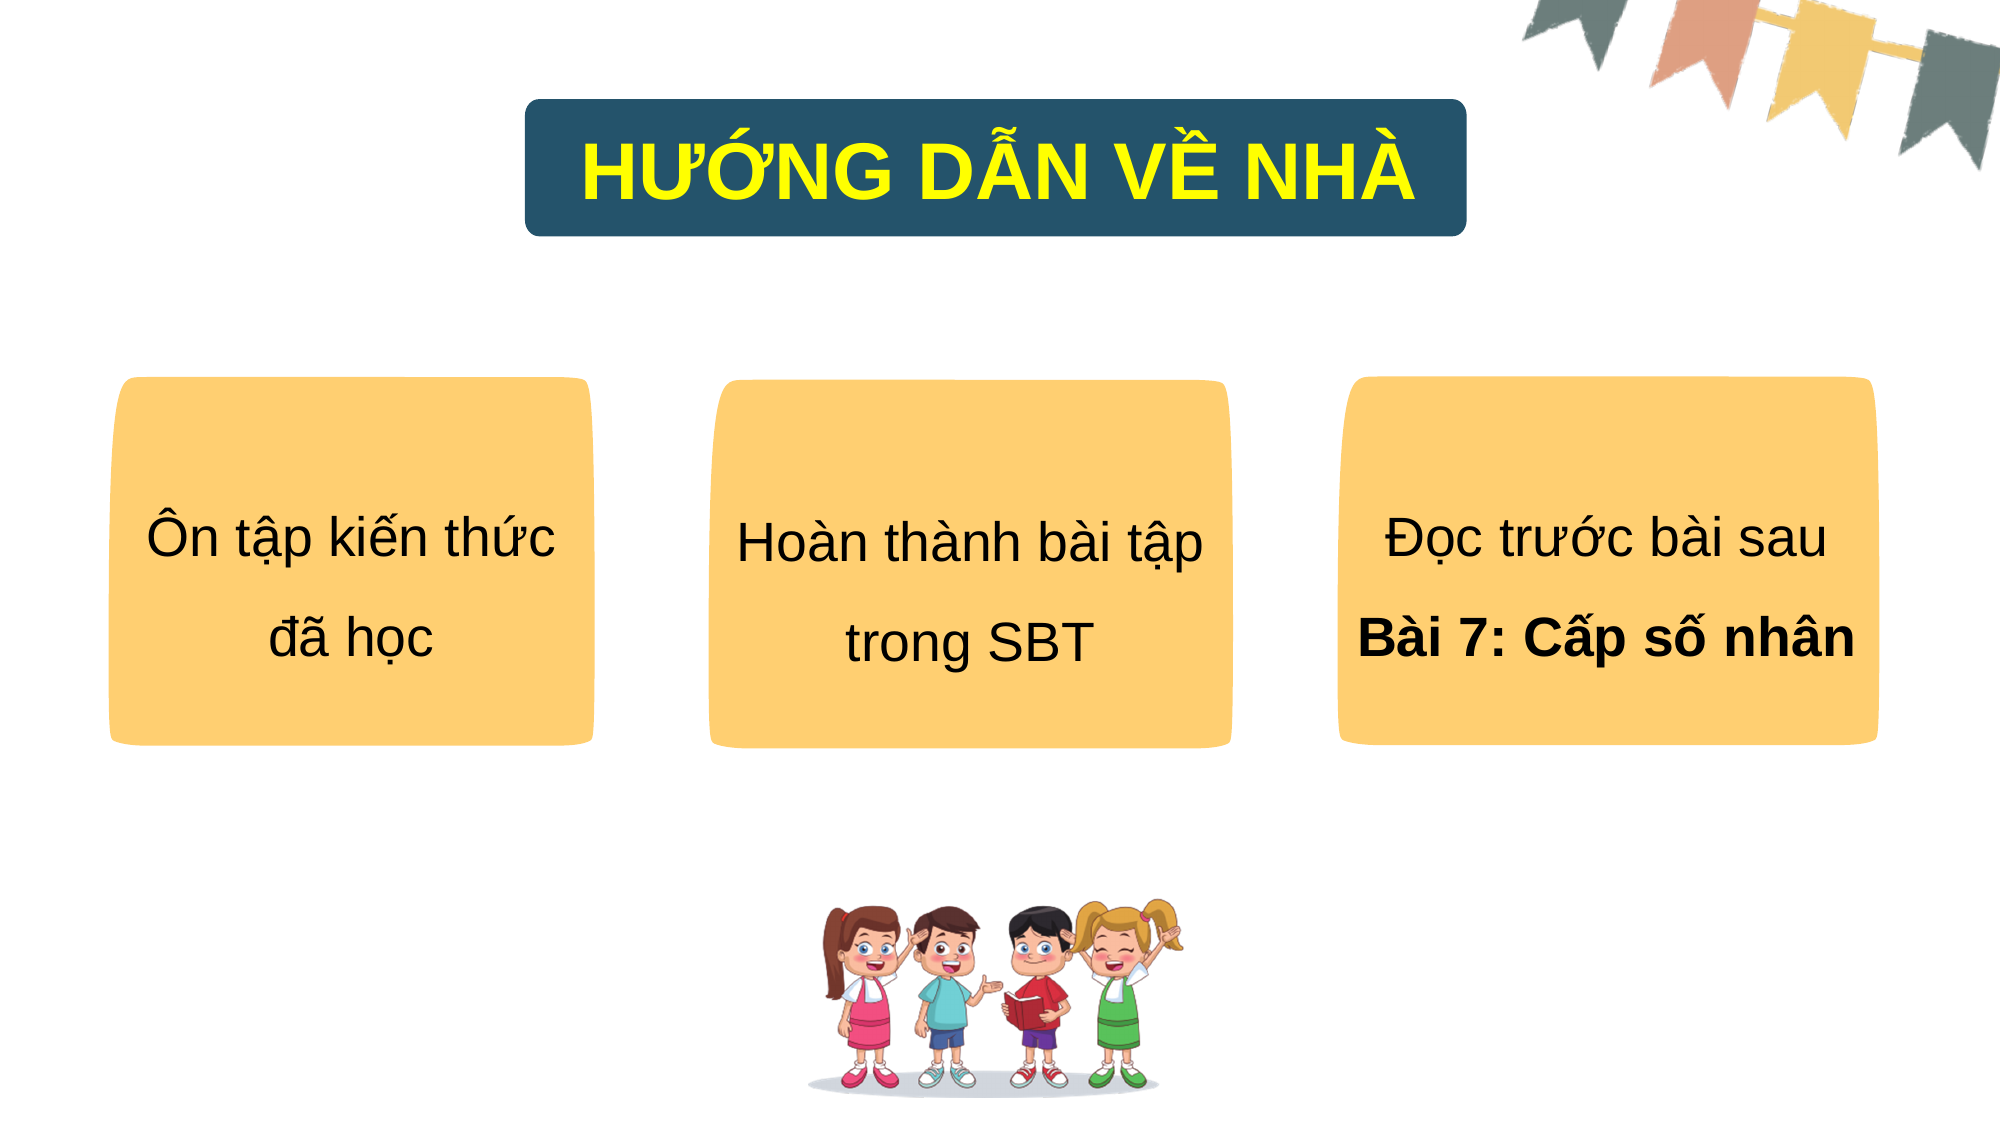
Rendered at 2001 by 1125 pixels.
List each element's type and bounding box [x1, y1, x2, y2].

picture [1463, 0, 2000, 184]
picture [808, 892, 1184, 1098]
text_box [437, 69, 1562, 494]
text_box [708, 379, 1233, 749]
text_box [1335, 376, 1880, 746]
text_box [108, 376, 595, 746]
